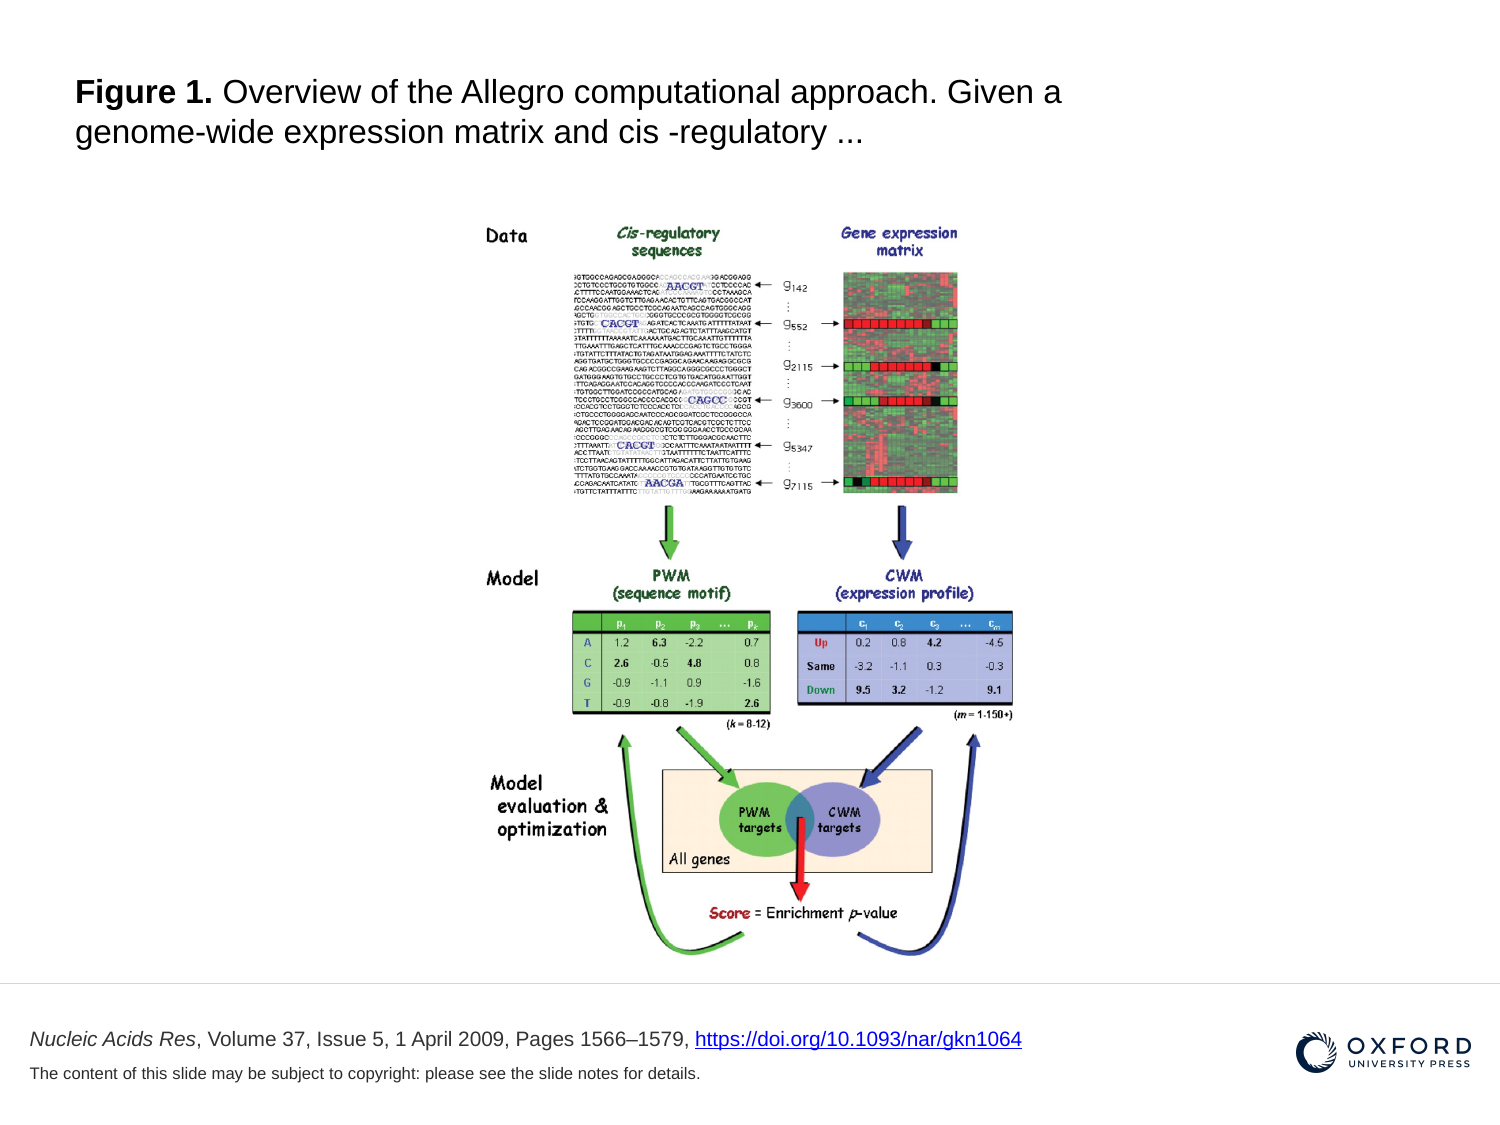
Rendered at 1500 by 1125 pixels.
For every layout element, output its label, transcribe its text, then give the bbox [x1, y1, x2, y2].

title Figure 1. Overview of the Allegro computational approach. Given a genome-wide expression matrix and cis -regulatory ... [75, 69, 1078, 171]
picture [485, 224, 1014, 957]
footer Nucleic Acids Res, Volume 37, Issue 5, 1 April 2009, Pages 1566–1579, https://doi.org/10.1093/nar/gkn1064 The content of this slide may be subject to copyright: please see the slide notes for details. [0, 983, 1260, 1125]
picture [1296, 1032, 1471, 1073]
